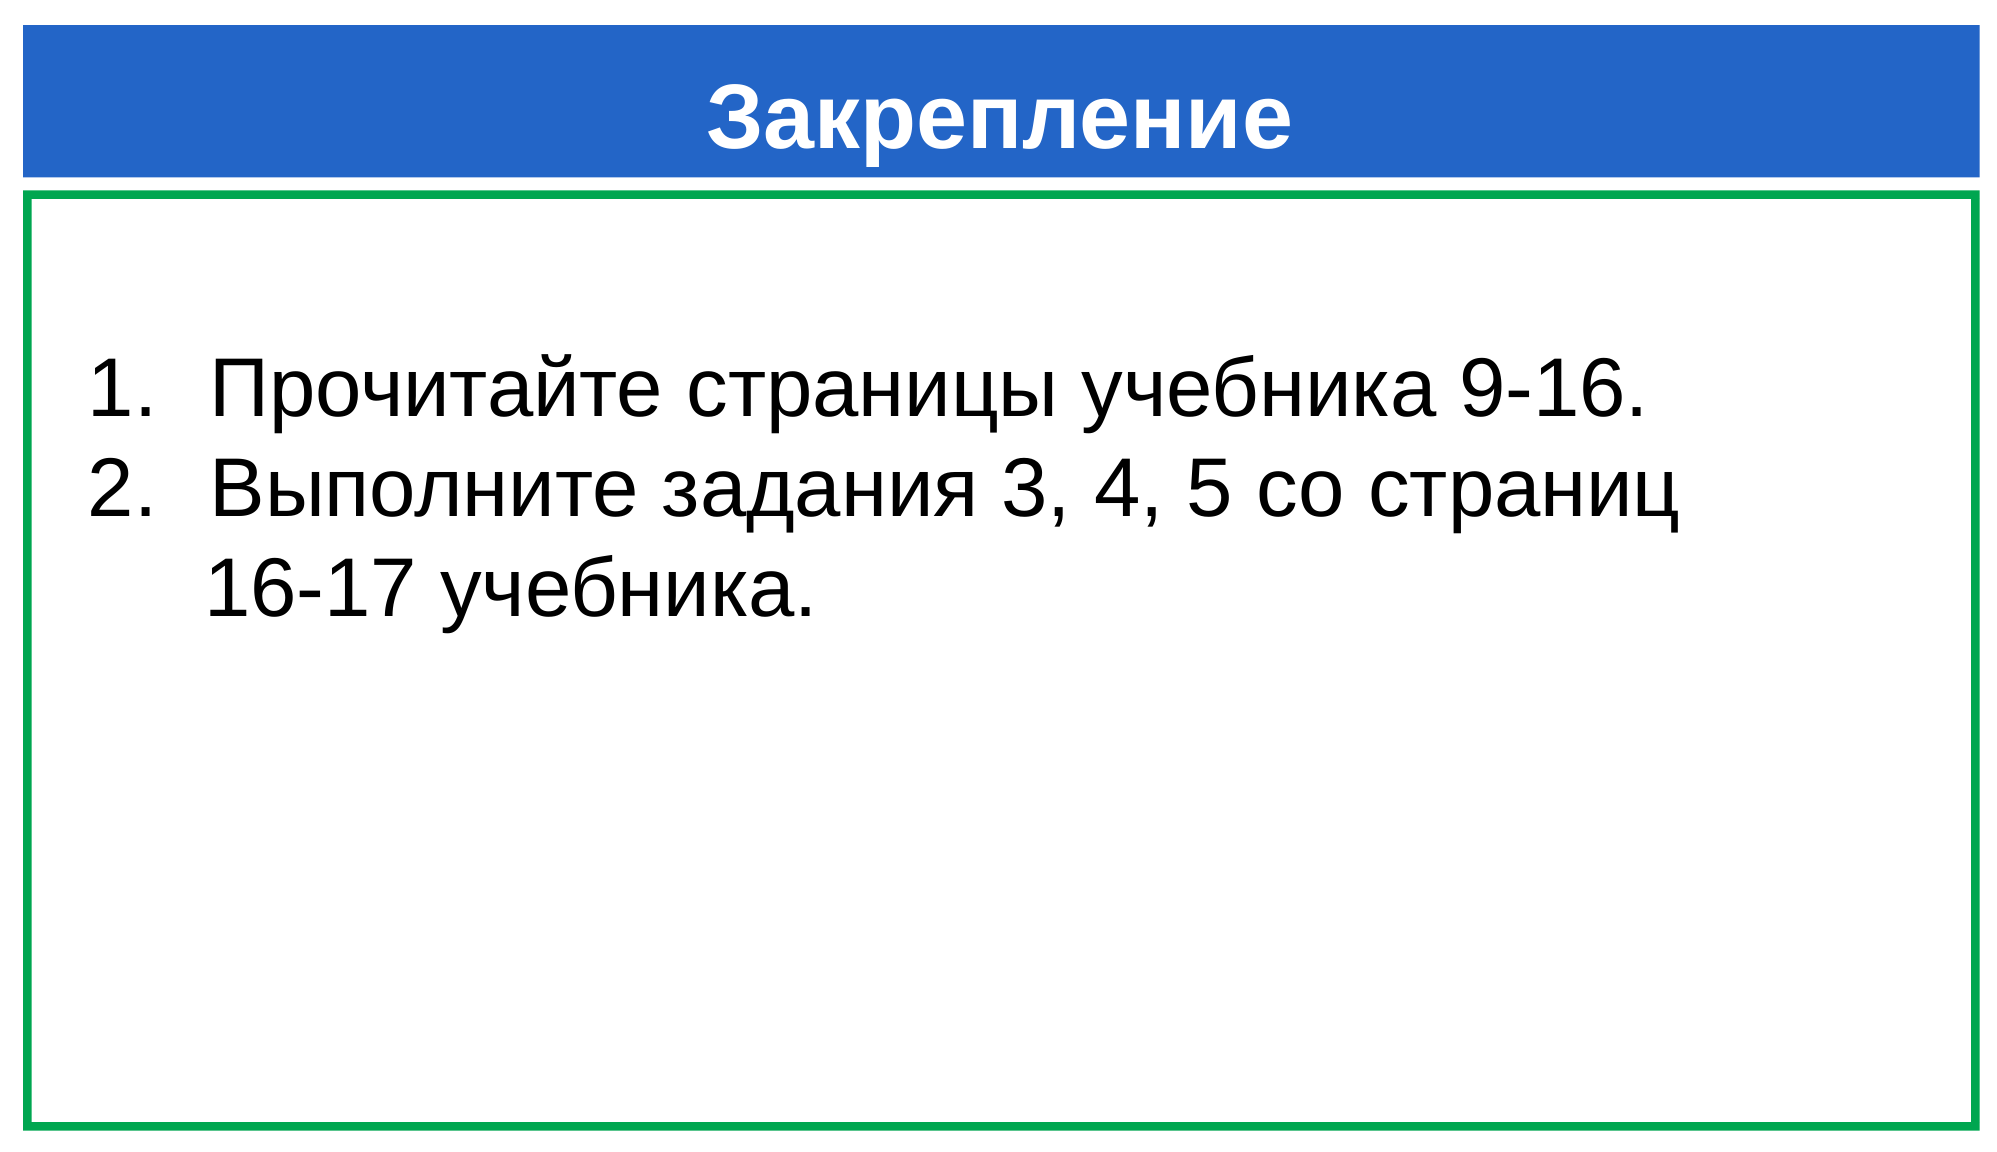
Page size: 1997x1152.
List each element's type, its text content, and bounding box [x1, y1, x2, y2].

text_box Прочитайте страницы учебника 9-16. Выполните задания 3, 4, 5 со страниц 16-17 учебника. [73, 325, 1899, 641]
text_box Закрепление [60, 50, 1936, 167]
